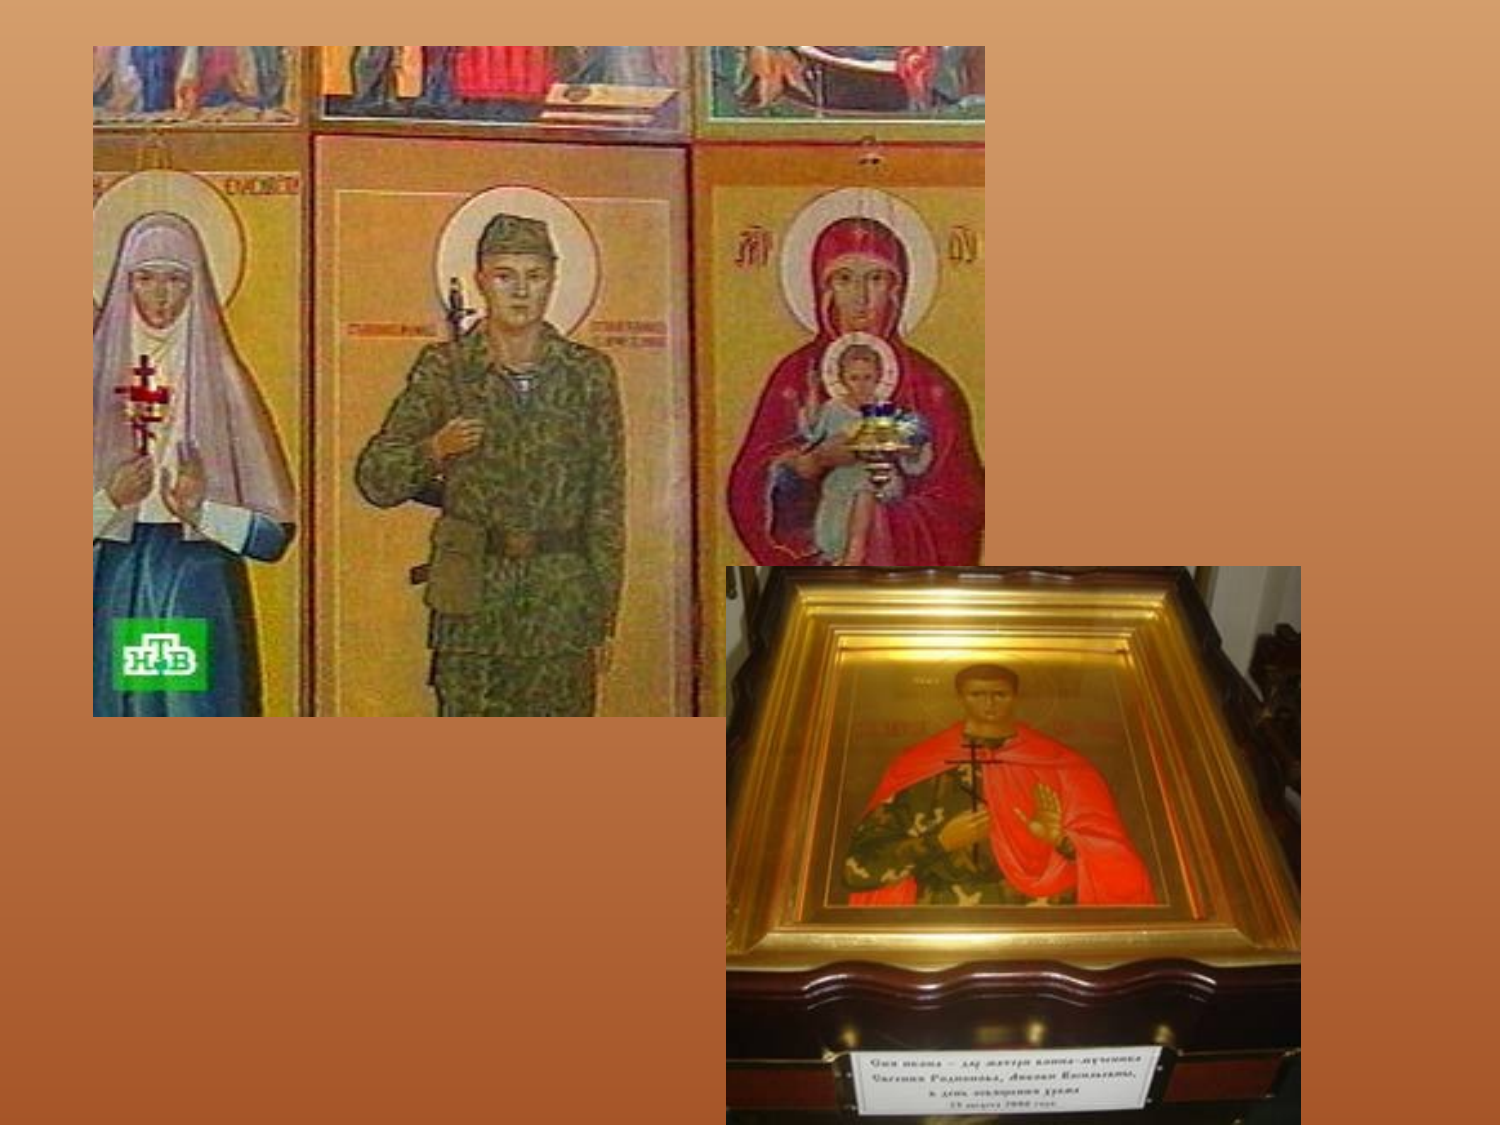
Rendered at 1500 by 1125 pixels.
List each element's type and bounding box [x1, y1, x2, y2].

picture [93, 46, 1301, 1125]
